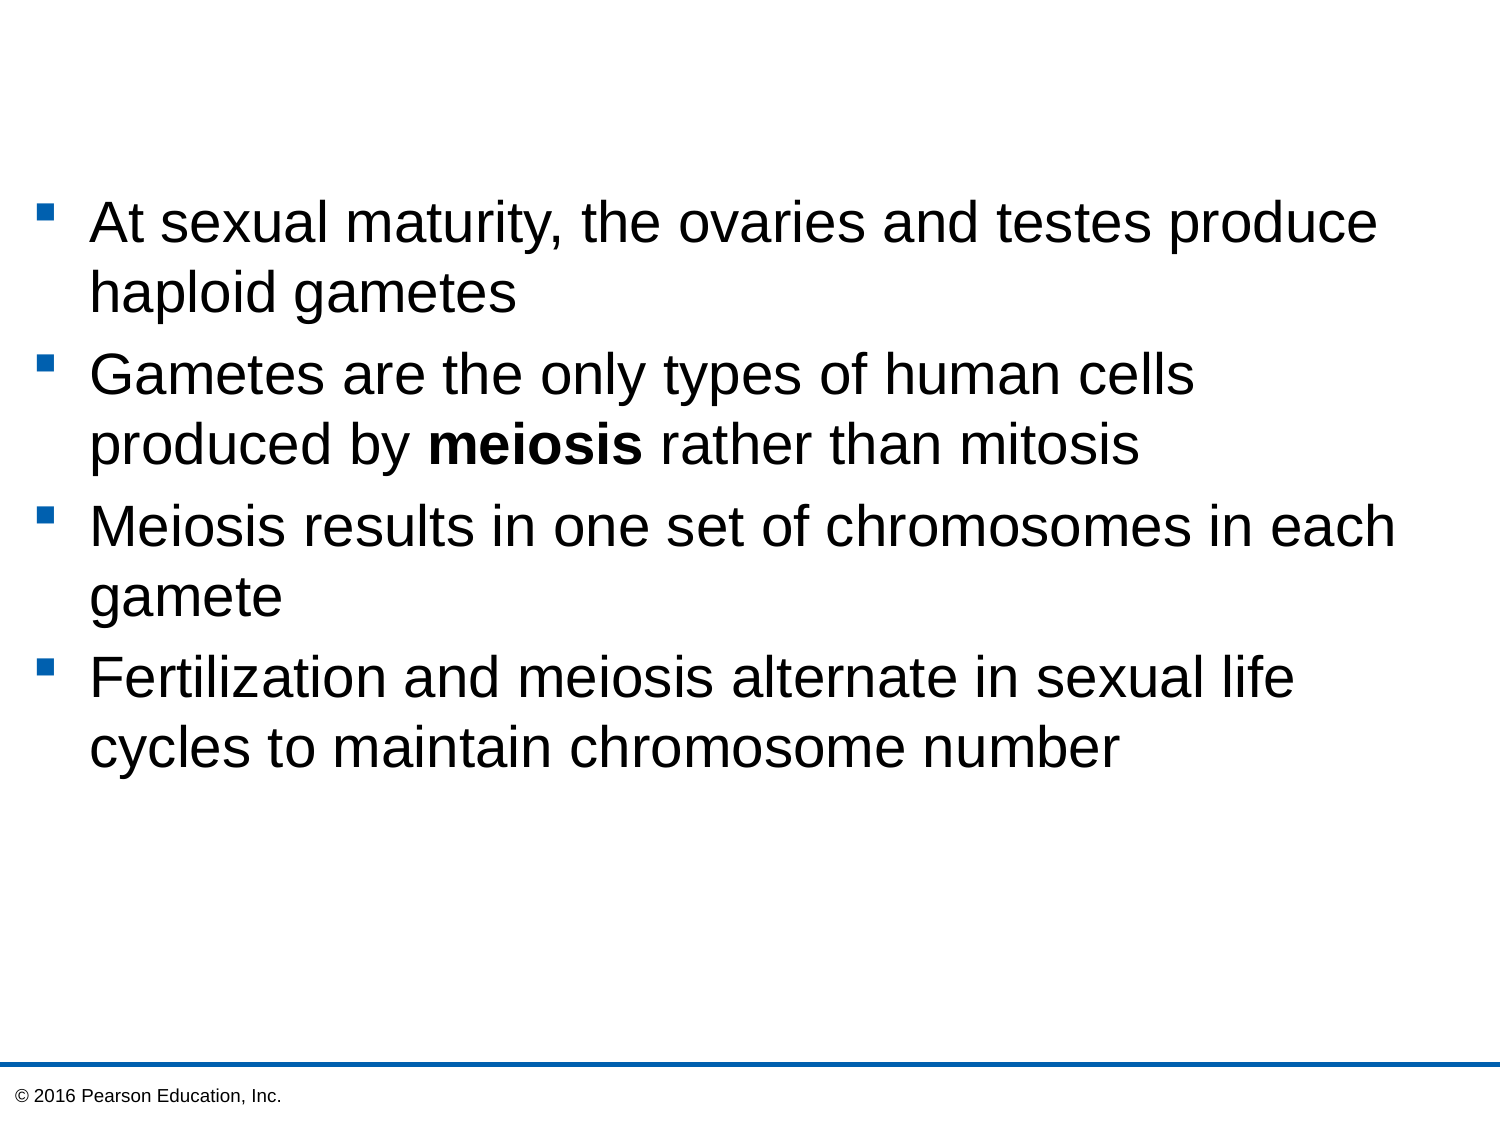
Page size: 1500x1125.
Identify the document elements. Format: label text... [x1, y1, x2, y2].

list At sexual maturity, the ovaries and testes produce haploid gametes Gametes are the only types of human cells produced by meiosis rather than mitosis Meiosis results in one set of chromosomes in each gamete Fertilization and meiosis alternate in sexual life cycles to maintain chromosome number [23, 184, 1464, 1043]
footer © 2016 Pearson Education, Inc. [0, 1064, 507, 1125]
